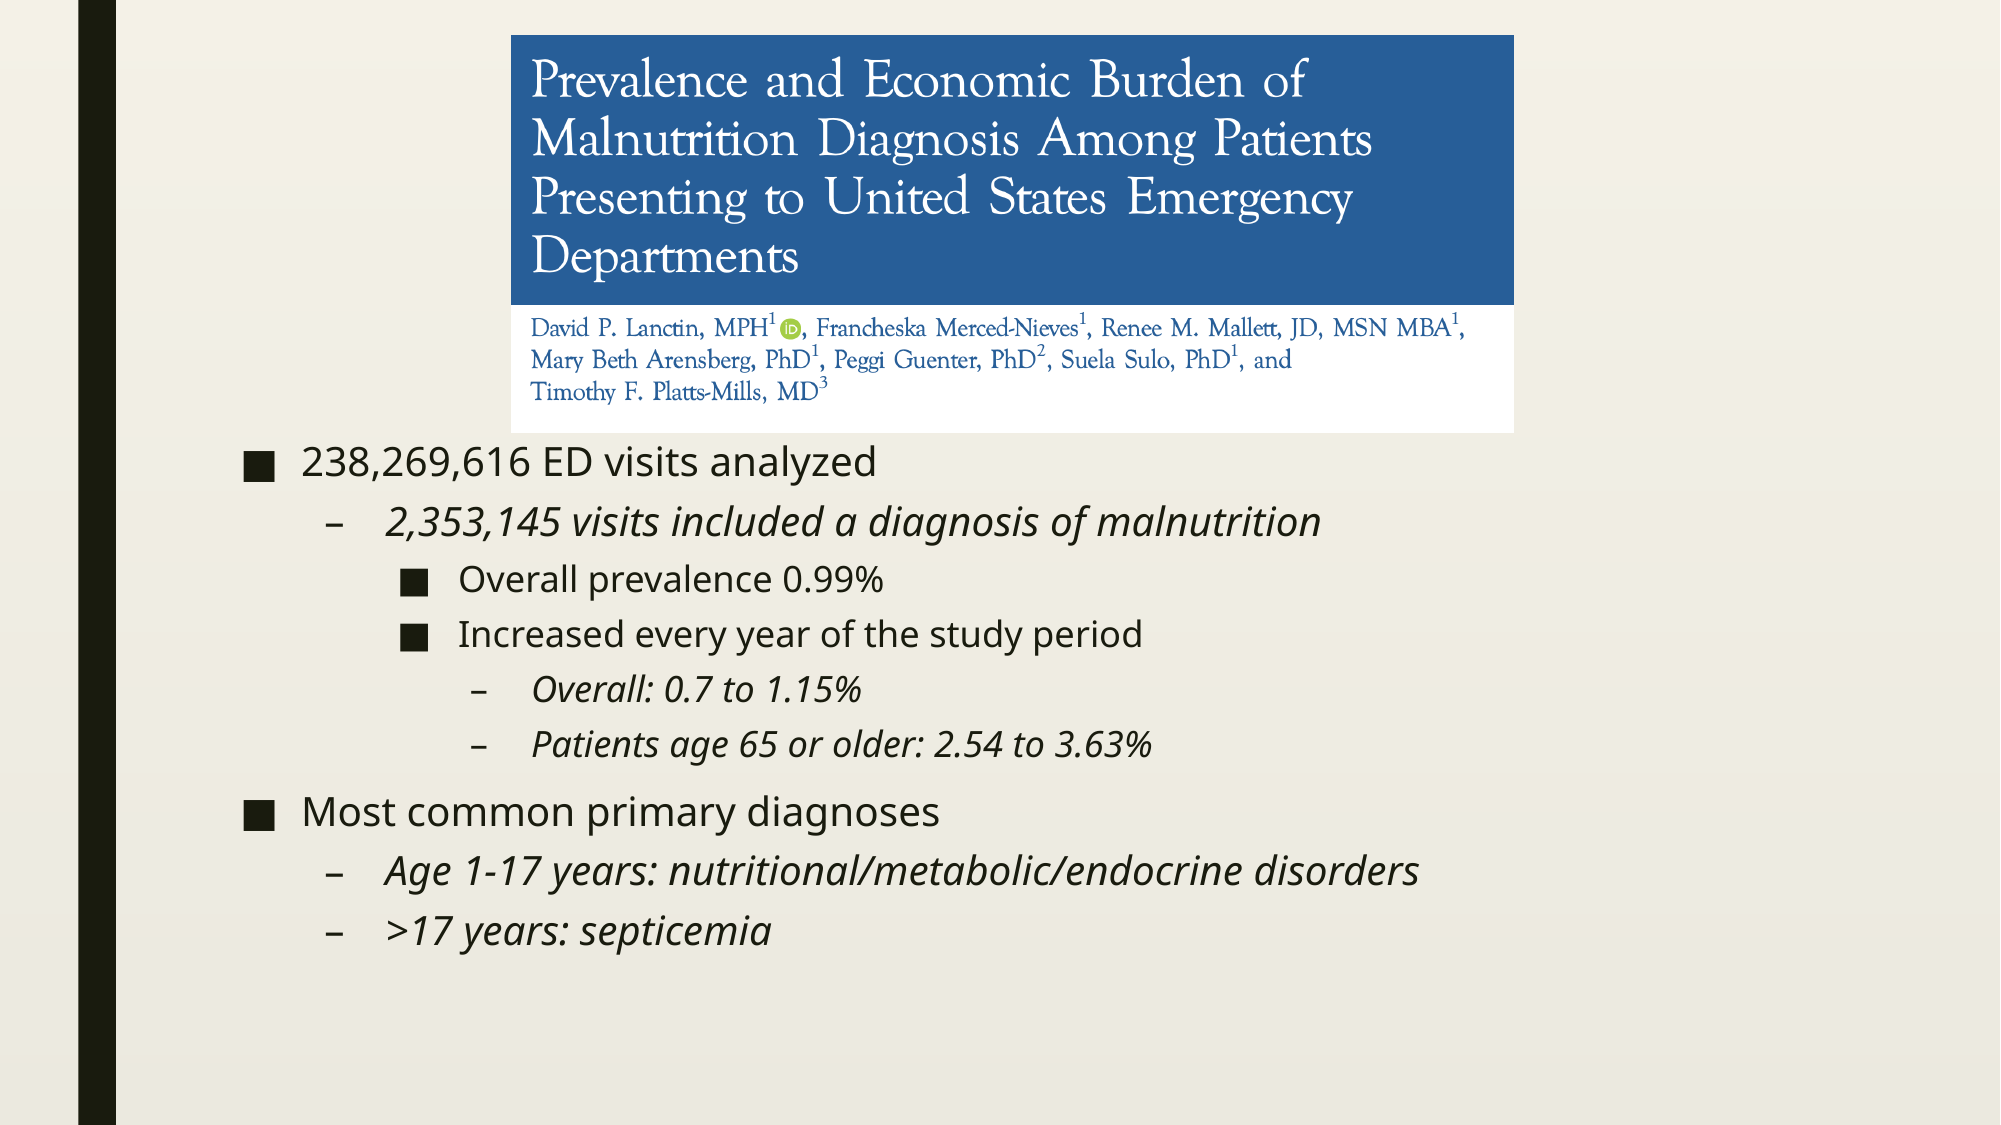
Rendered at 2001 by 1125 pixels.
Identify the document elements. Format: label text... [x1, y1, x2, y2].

list 238,269,616 ED visits analyzed 2,353,145 visits included a diagnosis of malnutrition Overall prevalence 0.99% Increased every year of the study period Overall: 0.7 to 1.15% Patients age 65 or older: 2.54 to 3.63% Most common primary diagnoses Age 1-17 years: nutritional/metabolic/endocrine disorders >17 years: septicemia [225, 432, 1800, 963]
picture [511, 35, 1514, 433]
